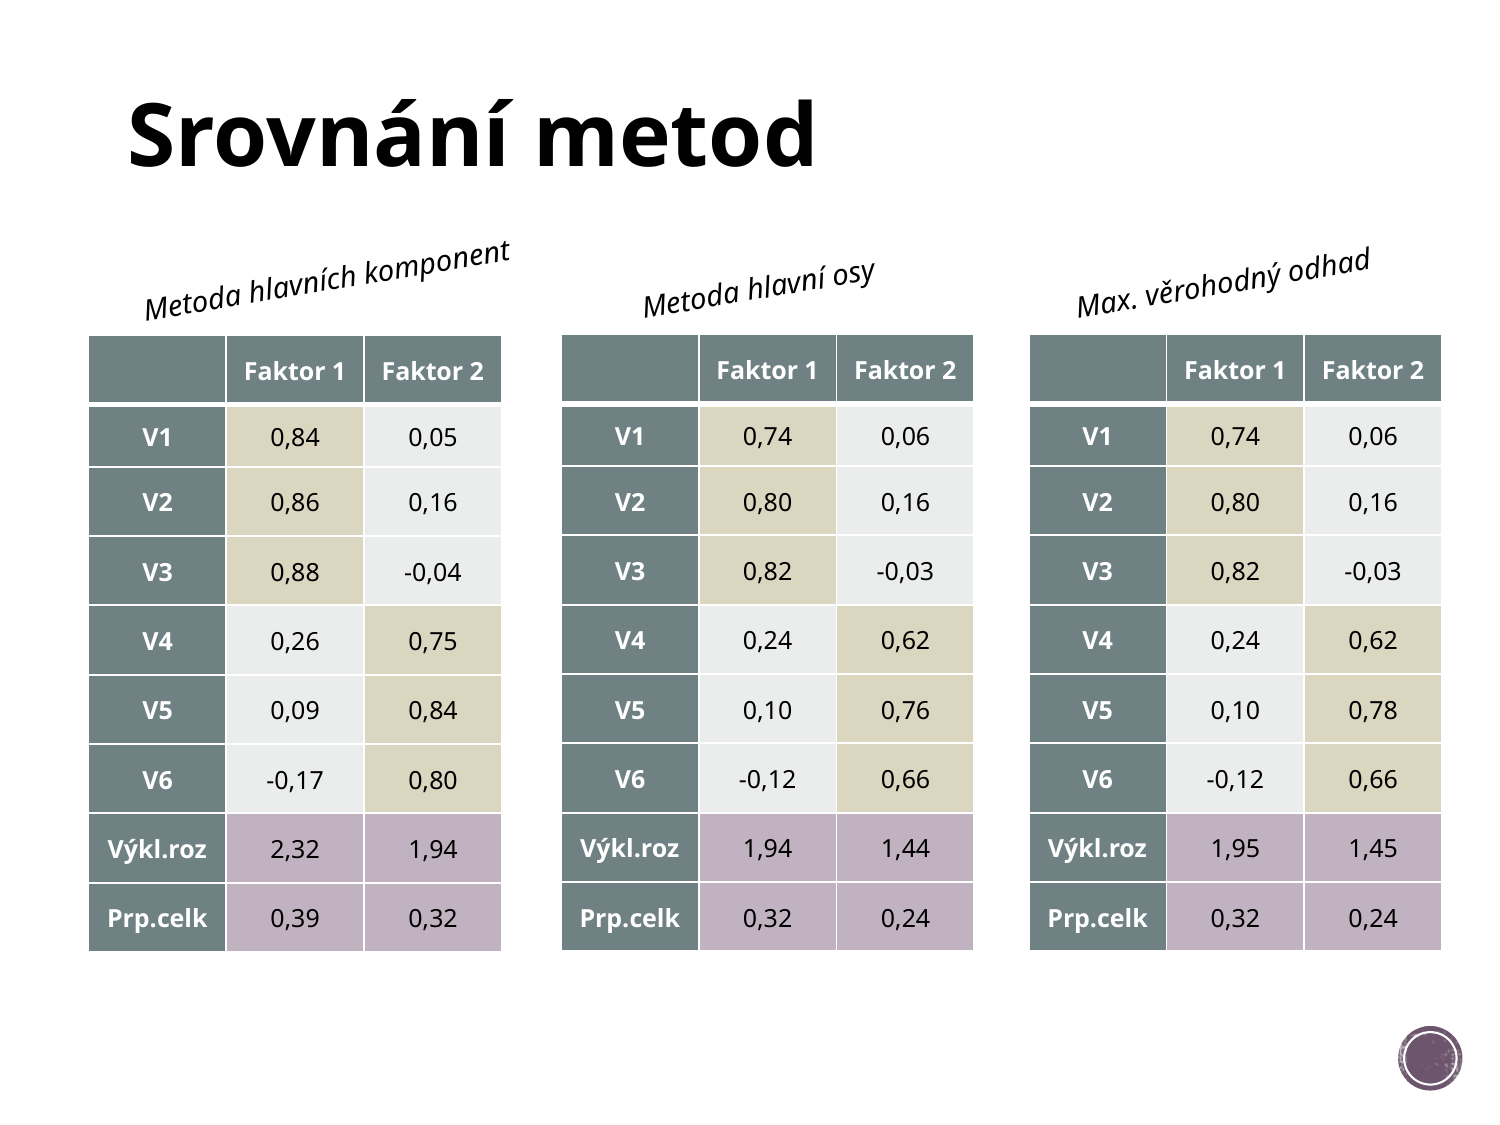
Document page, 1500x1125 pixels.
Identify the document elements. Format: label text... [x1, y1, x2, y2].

table_cell V2 [1030, 467, 1166, 534]
table_cell V5 [562, 675, 698, 742]
table_cell 1,94 [700, 814, 836, 881]
table_cell 0,05 [365, 407, 501, 466]
table_cell 0,84 [227, 407, 363, 466]
table_cell Výkl.roz [562, 814, 698, 881]
table_cell -0,17 [227, 745, 363, 812]
table_cell 2,32 [227, 814, 363, 882]
table_cell 0,74 [1167, 407, 1303, 465]
table_cell 0,24 [1167, 606, 1303, 673]
table_header Faktor 1 [700, 335, 836, 401]
table_header [89, 336, 225, 402]
table_cell 0,32 [700, 883, 836, 950]
table_cell V6 [89, 745, 225, 812]
table_cell 0,80 [700, 467, 836, 534]
table_cell -0,04 [365, 537, 501, 604]
table_cell V6 [562, 744, 698, 812]
table_cell V2 [89, 468, 225, 535]
table_cell -0,12 [1167, 744, 1303, 812]
table_cell Prp.celk [89, 884, 225, 951]
table_cell V3 [1030, 536, 1166, 604]
table_cell 0,24 [837, 883, 973, 950]
table_cell V4 [562, 606, 698, 673]
title Srovnání metod [112, 79, 1388, 197]
table_cell 0,26 [227, 606, 363, 674]
table_cell V1 [89, 407, 225, 466]
table_cell V4 [1030, 606, 1166, 673]
table_header [562, 335, 698, 401]
table_cell 0,82 [1167, 536, 1303, 604]
text_box Metoda hlavní osy [623, 209, 1081, 334]
table_cell V5 [89, 676, 225, 743]
table_cell V3 [562, 536, 698, 604]
table_cell 0,10 [1167, 675, 1303, 742]
table_header Faktor 2 [365, 336, 501, 402]
table_cell 0,78 [1305, 675, 1441, 742]
table_cell Výkl.roz [1030, 814, 1166, 881]
table_cell -0,12 [700, 744, 836, 812]
table_header Faktor 2 [837, 335, 973, 401]
table_header Faktor 2 [1305, 335, 1441, 401]
table_cell Výkl.roz [89, 814, 225, 882]
table_cell 0,06 [837, 407, 973, 465]
table_cell 0,80 [365, 745, 501, 812]
table_cell 0,39 [227, 884, 363, 951]
table_cell 0,86 [227, 468, 363, 535]
table_cell 1,45 [1305, 814, 1441, 881]
table_cell V2 [562, 467, 698, 534]
table_cell 0,80 [1167, 467, 1303, 534]
table_cell 0,10 [700, 675, 836, 742]
table_cell 0,06 [1305, 407, 1441, 465]
table_cell 0,84 [365, 676, 501, 743]
table_cell 0,62 [837, 606, 973, 673]
table_cell 0,74 [700, 407, 836, 465]
table_cell 0,66 [1305, 744, 1441, 812]
table_cell 1,44 [837, 814, 973, 881]
table_cell -0,03 [1305, 536, 1441, 604]
table_cell 0,32 [1167, 883, 1303, 950]
table_header Faktor 1 [1167, 335, 1303, 401]
table_cell Prp.celk [1030, 883, 1166, 950]
table_cell V1 [1030, 407, 1166, 465]
table_cell 0,24 [1305, 883, 1441, 950]
table_header Faktor 1 [227, 336, 363, 402]
table_cell V6 [1030, 744, 1166, 812]
table_cell Prp.celk [562, 883, 698, 950]
table_cell 0,16 [365, 468, 501, 535]
table_cell 0,24 [700, 606, 836, 673]
table_cell 0,75 [365, 606, 501, 674]
table_cell 0,32 [365, 884, 501, 951]
table_cell 1,94 [365, 814, 501, 882]
table_cell 0,62 [1305, 606, 1441, 673]
text_box Metoda hlavních komponent [124, 211, 583, 337]
table_header [1030, 335, 1166, 401]
table_cell 0,16 [1305, 467, 1441, 534]
table_cell 0,16 [837, 467, 973, 534]
text_box Max. věrohodný odhad [1057, 210, 1500, 334]
table_cell V1 [562, 407, 698, 465]
table_cell 0,66 [837, 744, 973, 812]
table_cell 0,09 [227, 676, 363, 743]
table_cell 1,95 [1167, 814, 1303, 881]
table_cell V4 [89, 606, 225, 674]
table_cell -0,03 [837, 536, 973, 604]
table_cell 0,82 [700, 536, 836, 604]
table_cell V5 [1030, 675, 1166, 742]
table_cell 0,88 [227, 537, 363, 604]
table_cell V3 [89, 537, 225, 604]
table_cell 0,76 [837, 675, 973, 742]
